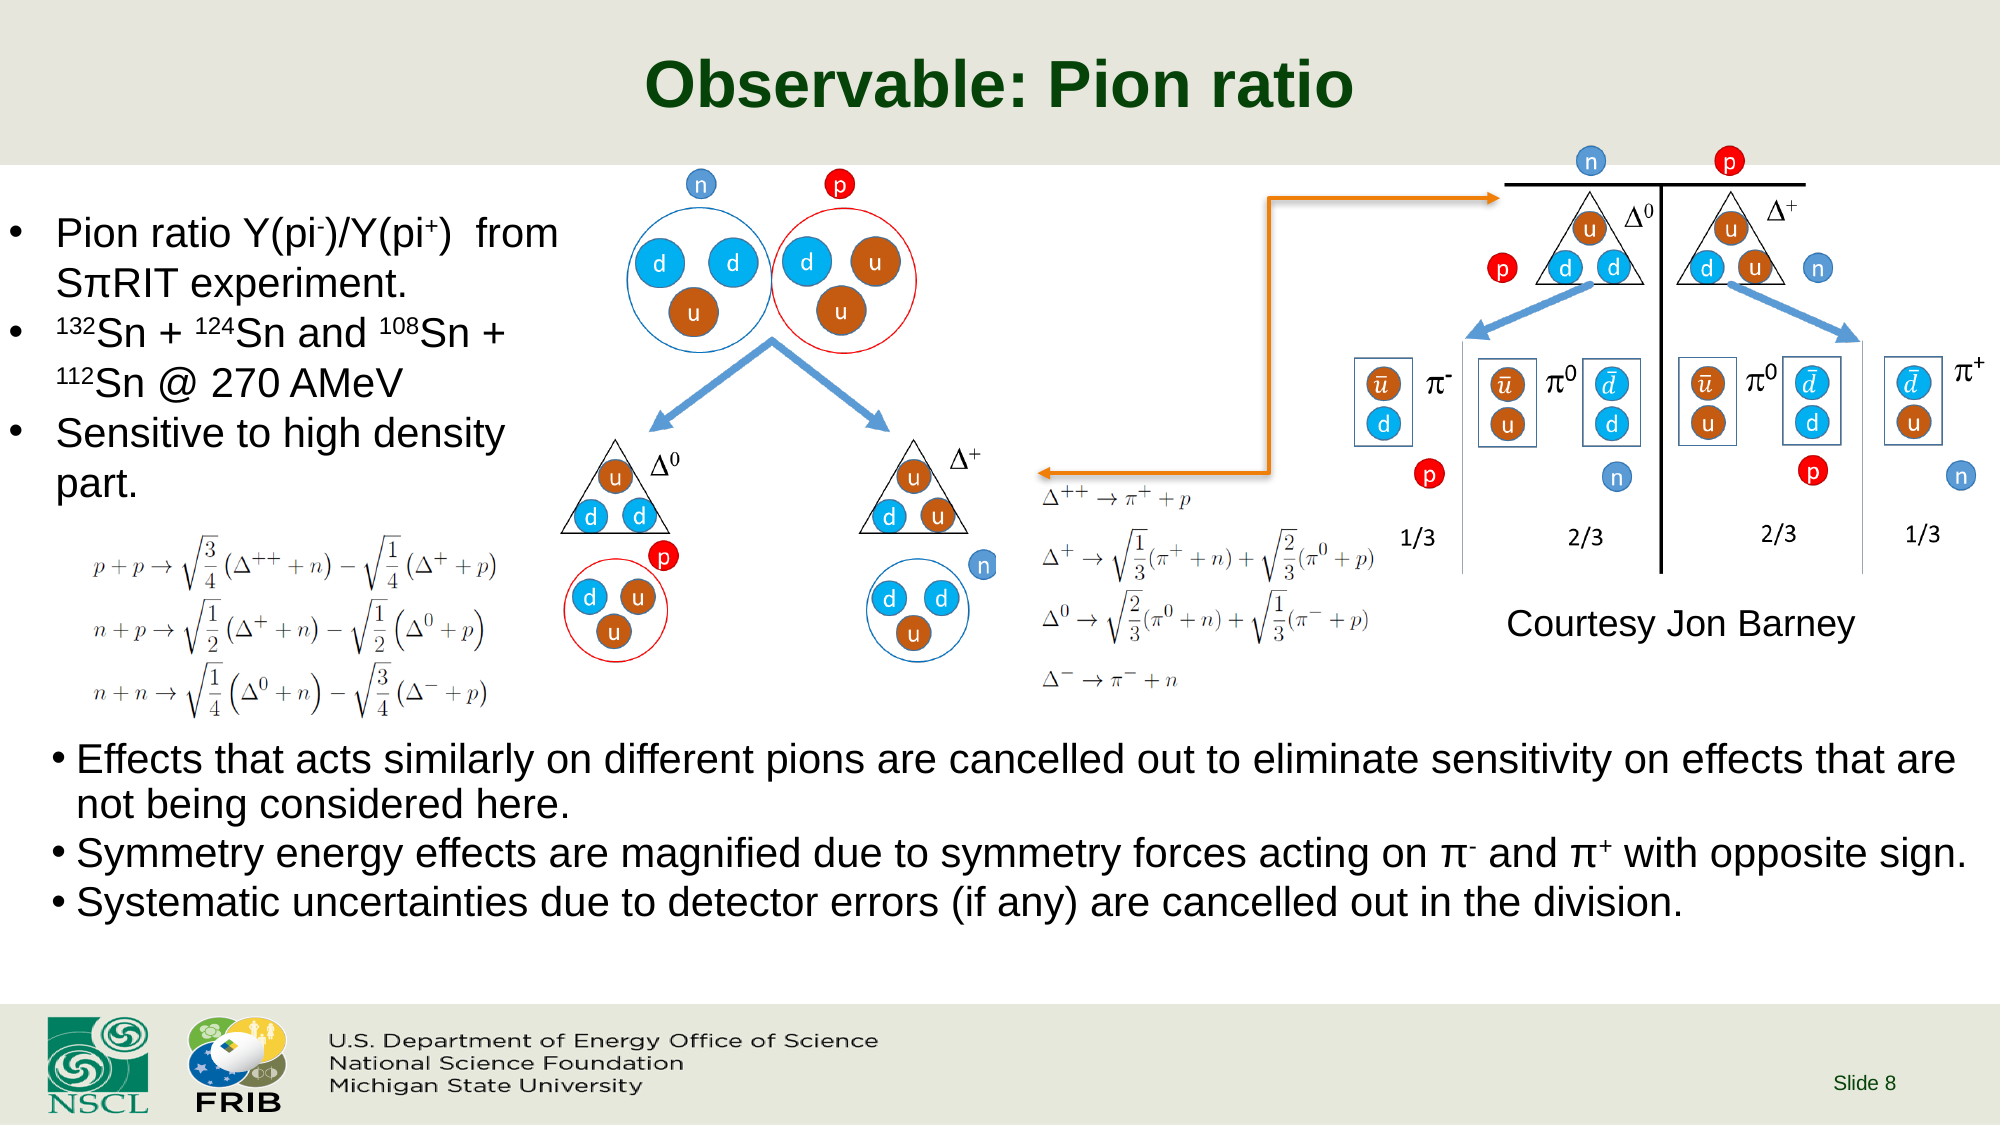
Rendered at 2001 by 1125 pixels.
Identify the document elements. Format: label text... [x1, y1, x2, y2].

picture [0, 1004, 2000, 1125]
slide_number Slide 8 [1833, 1042, 2000, 1103]
picture [0, 0, 2000, 711]
text_box Effects that acts similarly on different pions are cancelled out to eliminate sensitivity on effects that are not being considered here. Symmetry energy effects are magnified due to symmetry forces acting on π- and π+ with opposite sign. Systematic uncertainties due to detector errors (if any) are cancelled out in the division. [16, 737, 1984, 1000]
title Observable: Pion ratio [16, 46, 1984, 128]
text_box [1037, 197, 1501, 474]
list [49, 160, 1008, 737]
text_box Pion ratio Y(pi-)/Y(pi+) from SπRIT experiment. 132Sn + 124Sn and 108Sn + 112Sn @ 270 AMeV Sensitive to high density part. [0, 198, 44, 584]
